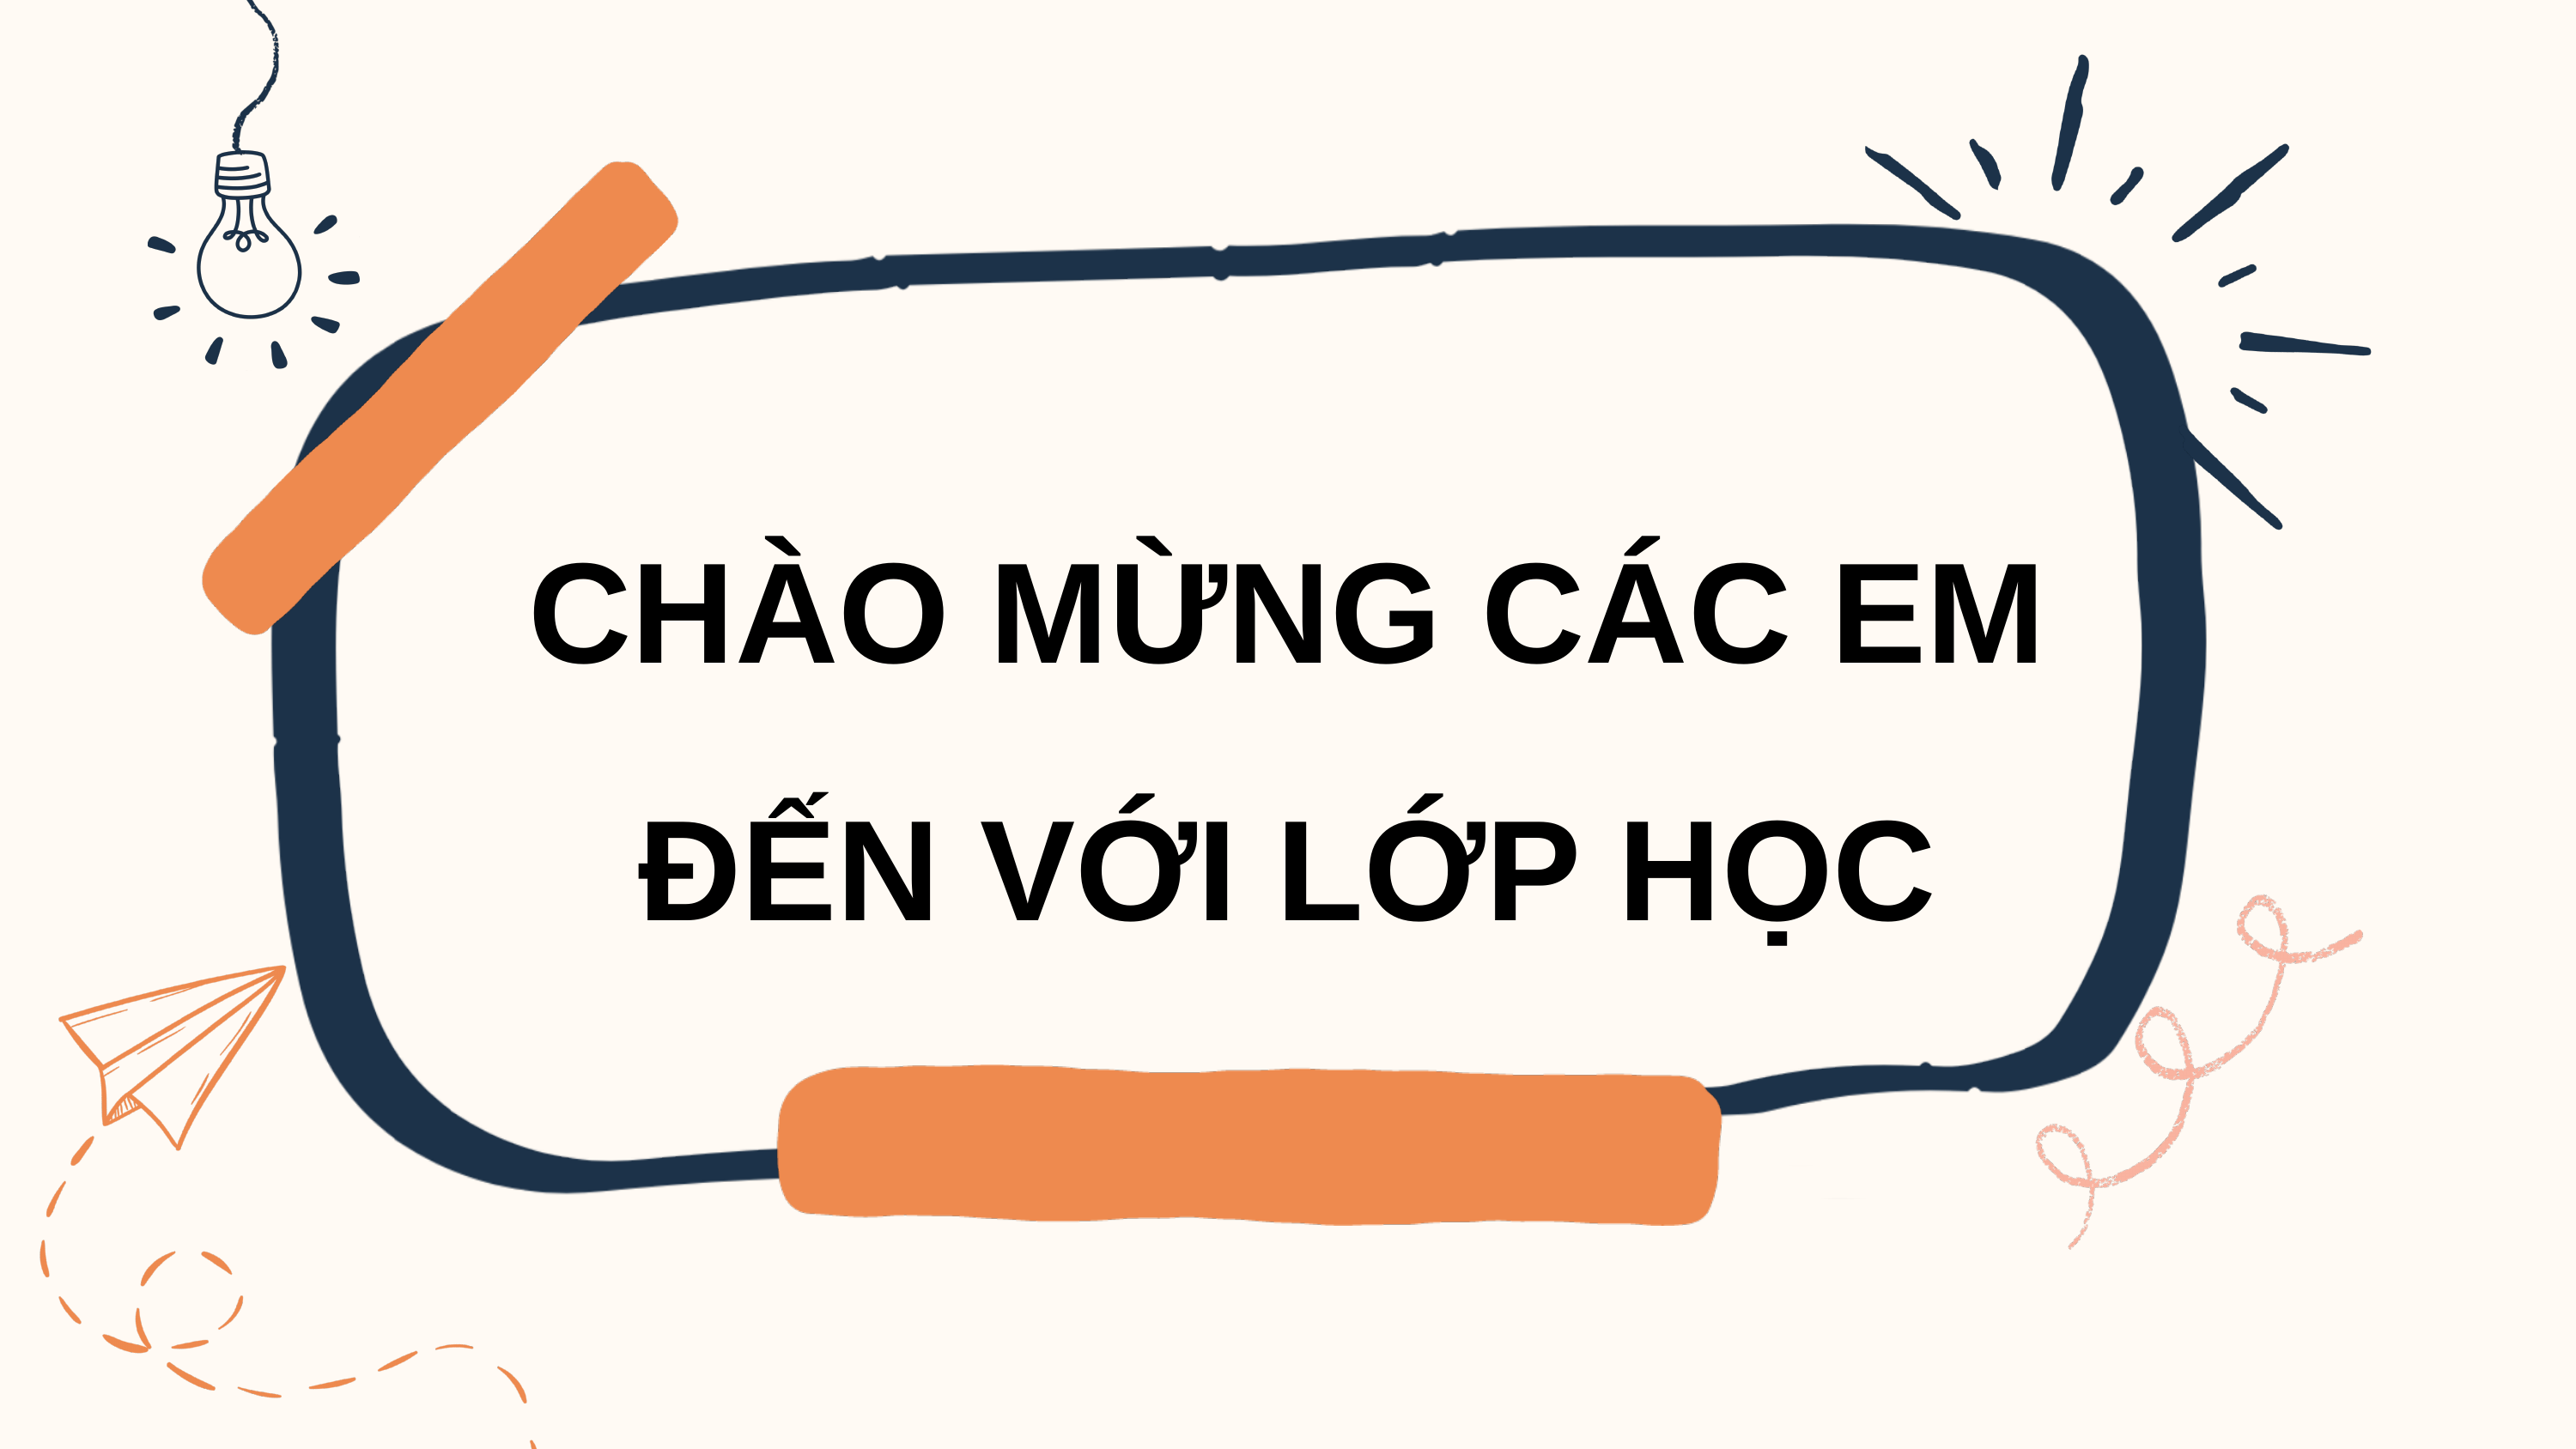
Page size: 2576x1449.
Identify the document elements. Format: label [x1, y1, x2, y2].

picture [1862, 0, 2476, 563]
picture [539, 143, 690, 222]
picture [0, 908, 618, 1449]
text_box [268, 222, 2208, 1199]
picture [774, 1064, 1725, 1226]
picture [128, 0, 745, 450]
picture [184, 494, 268, 651]
picture [2016, 1199, 2123, 1252]
picture [1963, 861, 2395, 1113]
